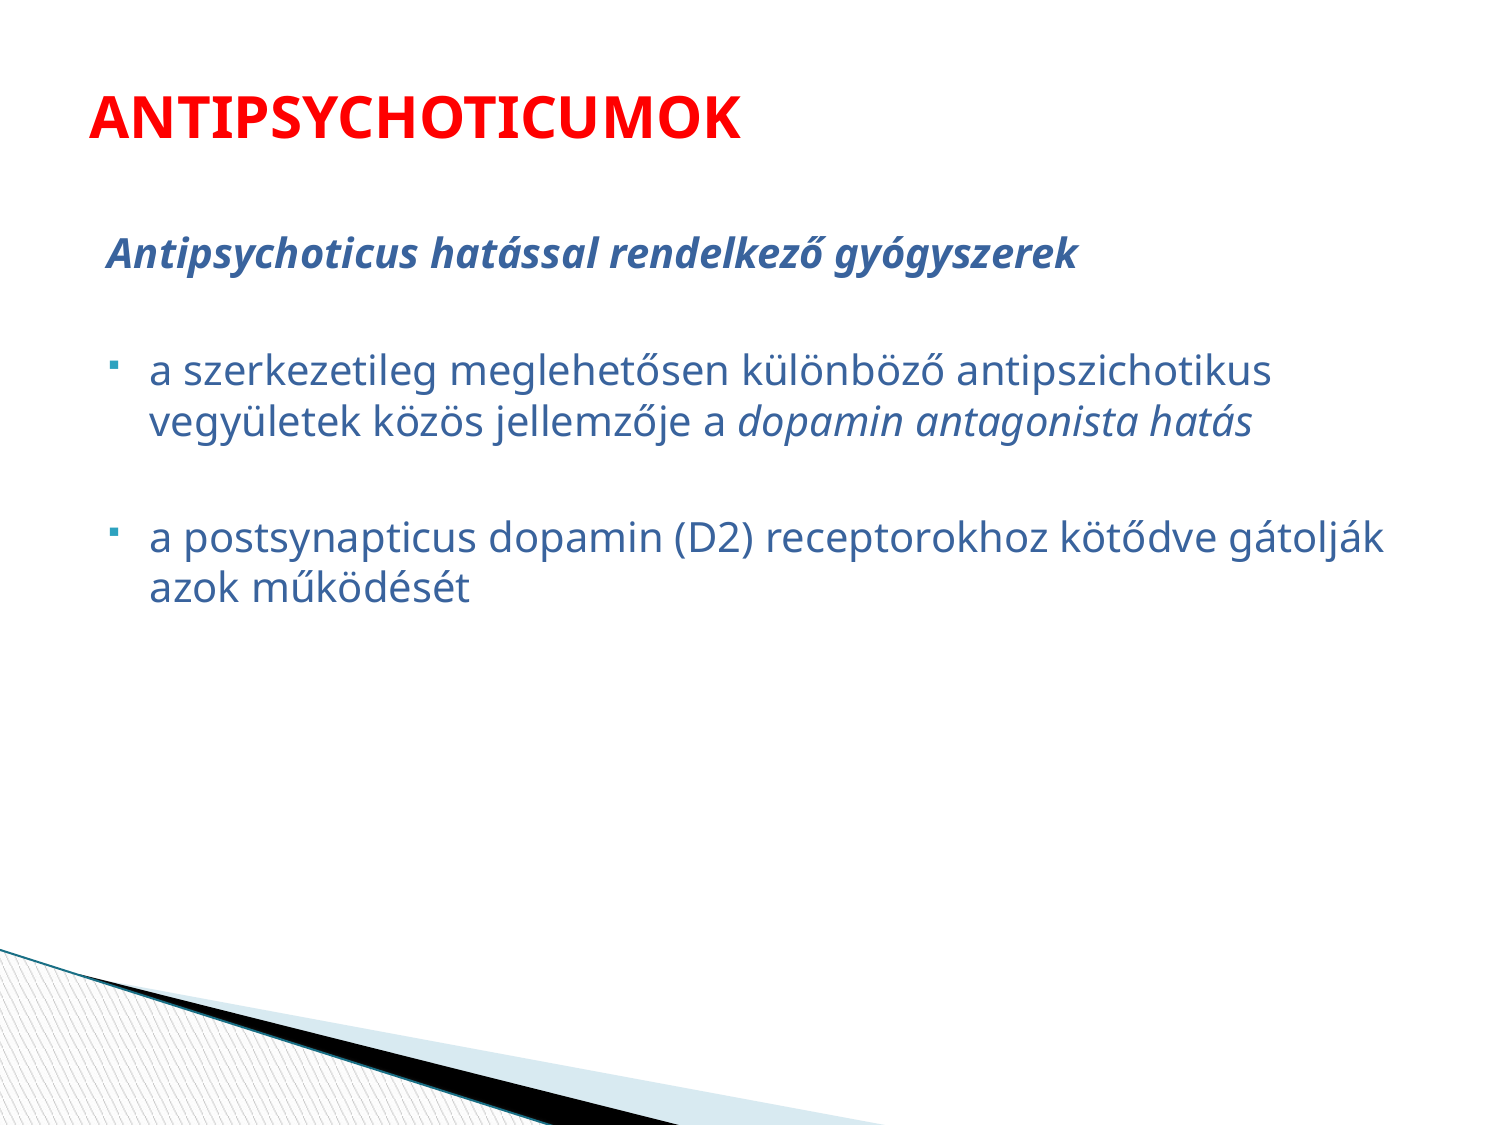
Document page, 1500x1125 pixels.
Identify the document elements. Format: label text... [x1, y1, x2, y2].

title ANTIPSYCHOTICUMOK [75, 45, 1425, 185]
list Antipsychoticus hatással rendelkező gyógyszerek a szerkezetileg meglehetősen különböző antipszichotikus vegyületek közös jellemzője a dopamin antagonista hatás a postsynapticus dopamin (D2) receptorokhoz kötődve gátolják azok működését [75, 219, 1425, 1083]
